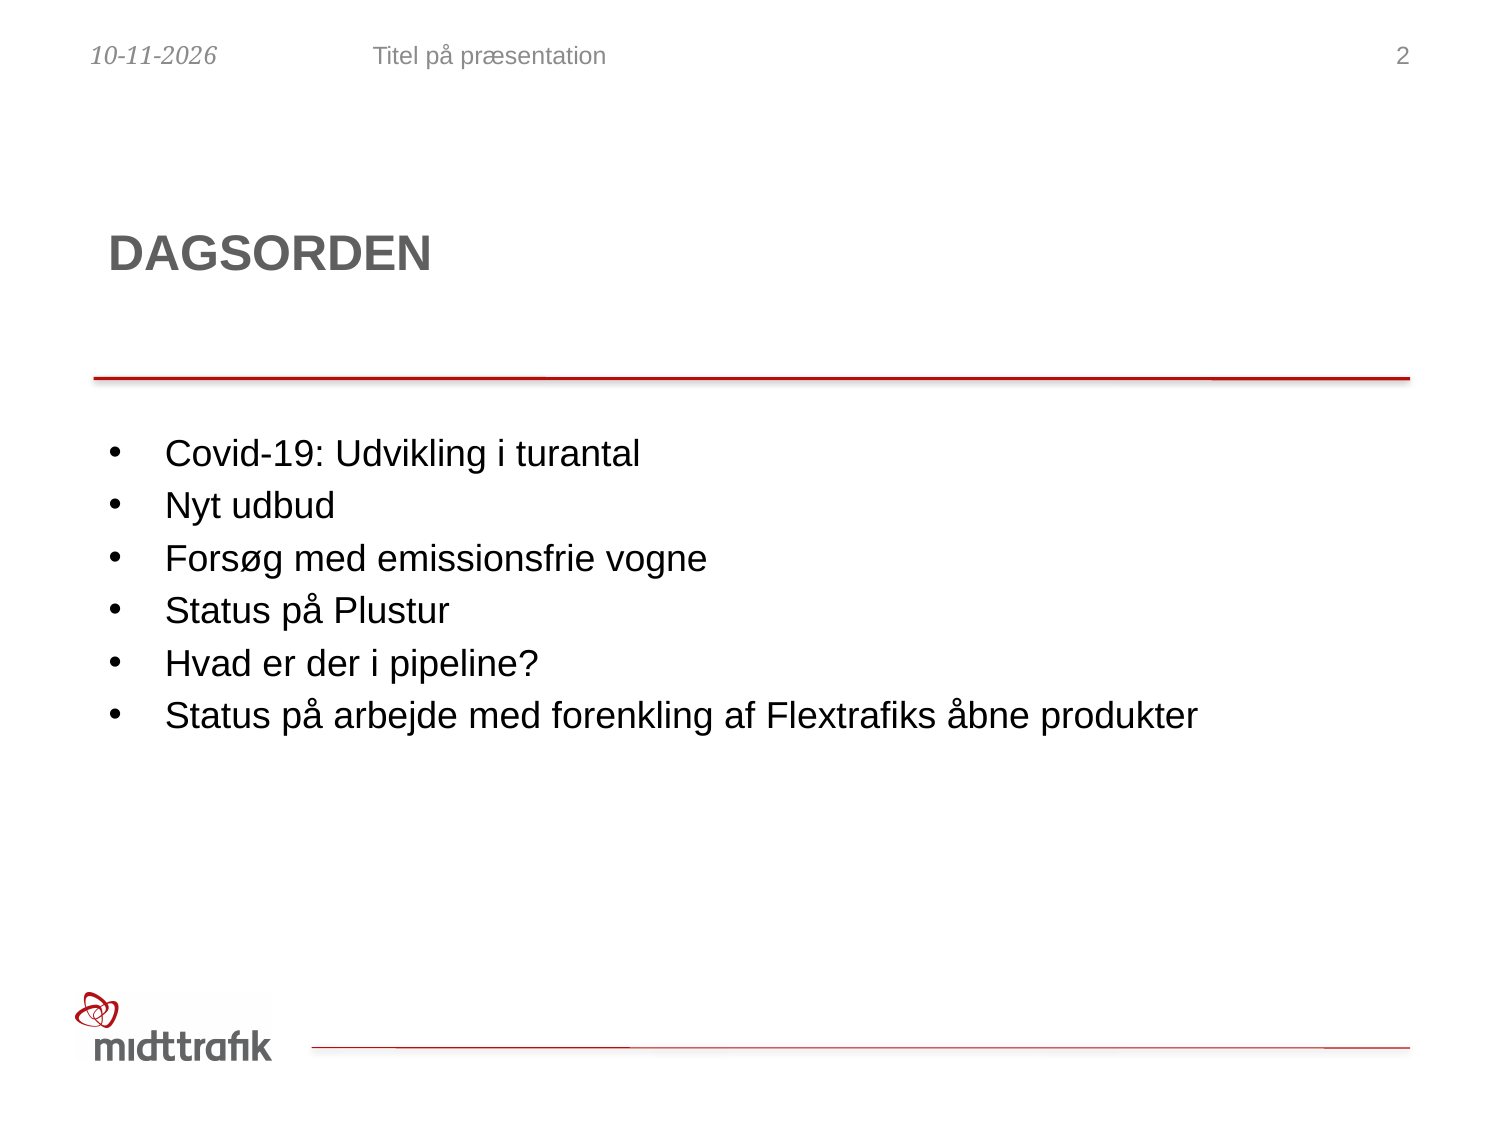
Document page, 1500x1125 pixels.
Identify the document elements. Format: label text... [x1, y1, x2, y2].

picture [75, 992, 272, 1061]
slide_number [75, 32, 357, 92]
list Covid-19: Udvikling i turantal Nyt udbud Forsøg med emissionsfrie vogne Status på Plustur Hvad er der i pipeline? Status på arbejde med forenkling af Flextrafiks åbne produkter [93, 421, 1411, 936]
slide_number 2 [1074, 32, 1425, 92]
footer Titel på præsentation [357, 32, 833, 92]
title Dagsorden [93, 213, 1411, 379]
